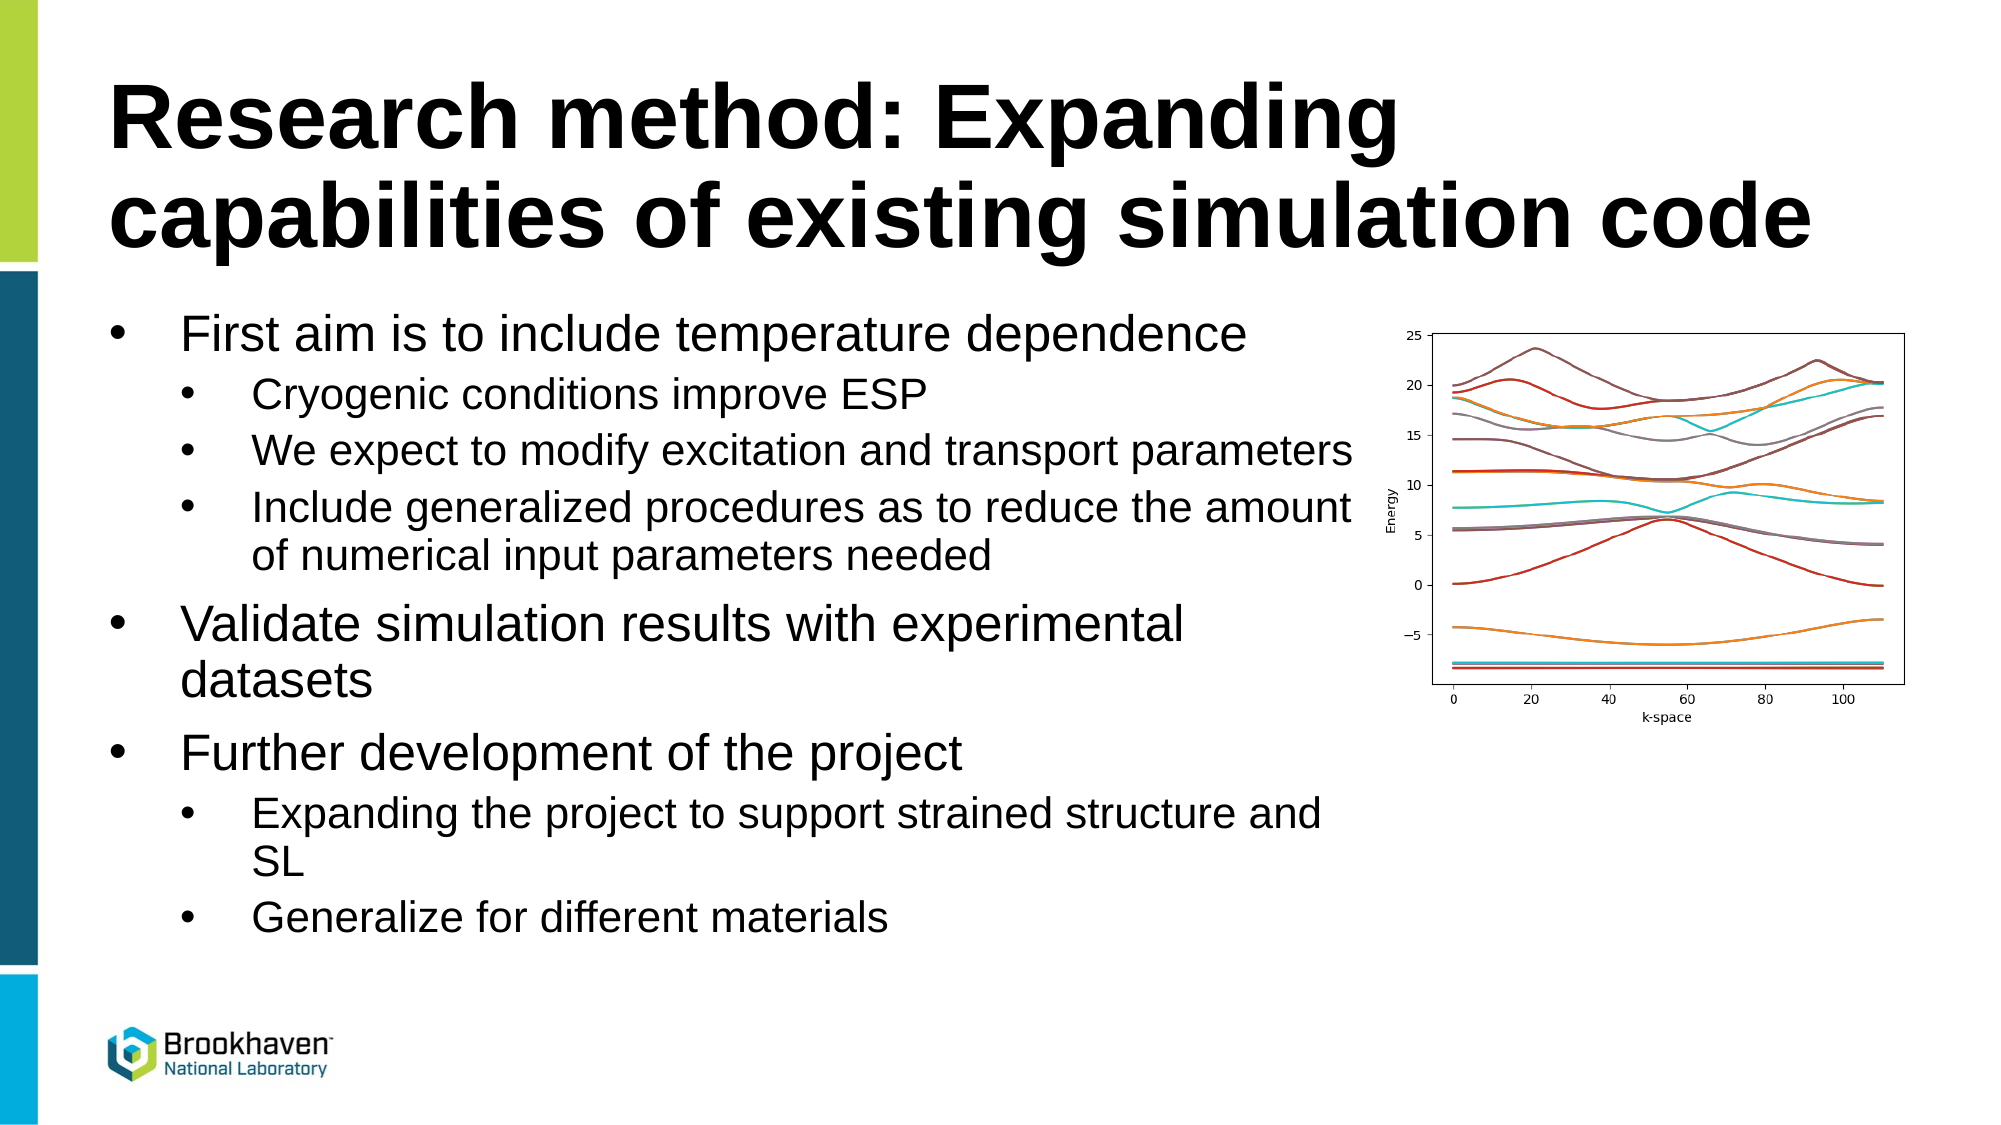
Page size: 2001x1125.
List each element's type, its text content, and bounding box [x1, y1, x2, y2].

title Research method: Expanding capabilities of existing simulation code [93, 59, 1907, 278]
picture [0, 0, 2001, 1125]
list First aim is to include temperature dependence Cryogenic conditions improve ESP We expect to modify excitation and transport parameters Include generalized procedures as to reduce the amount of numerical input parameters needed Validate simulation results with experimental datasets Further development of the project Expanding the project to support strained structure and SL Generalize for different materials [93, 299, 1381, 990]
